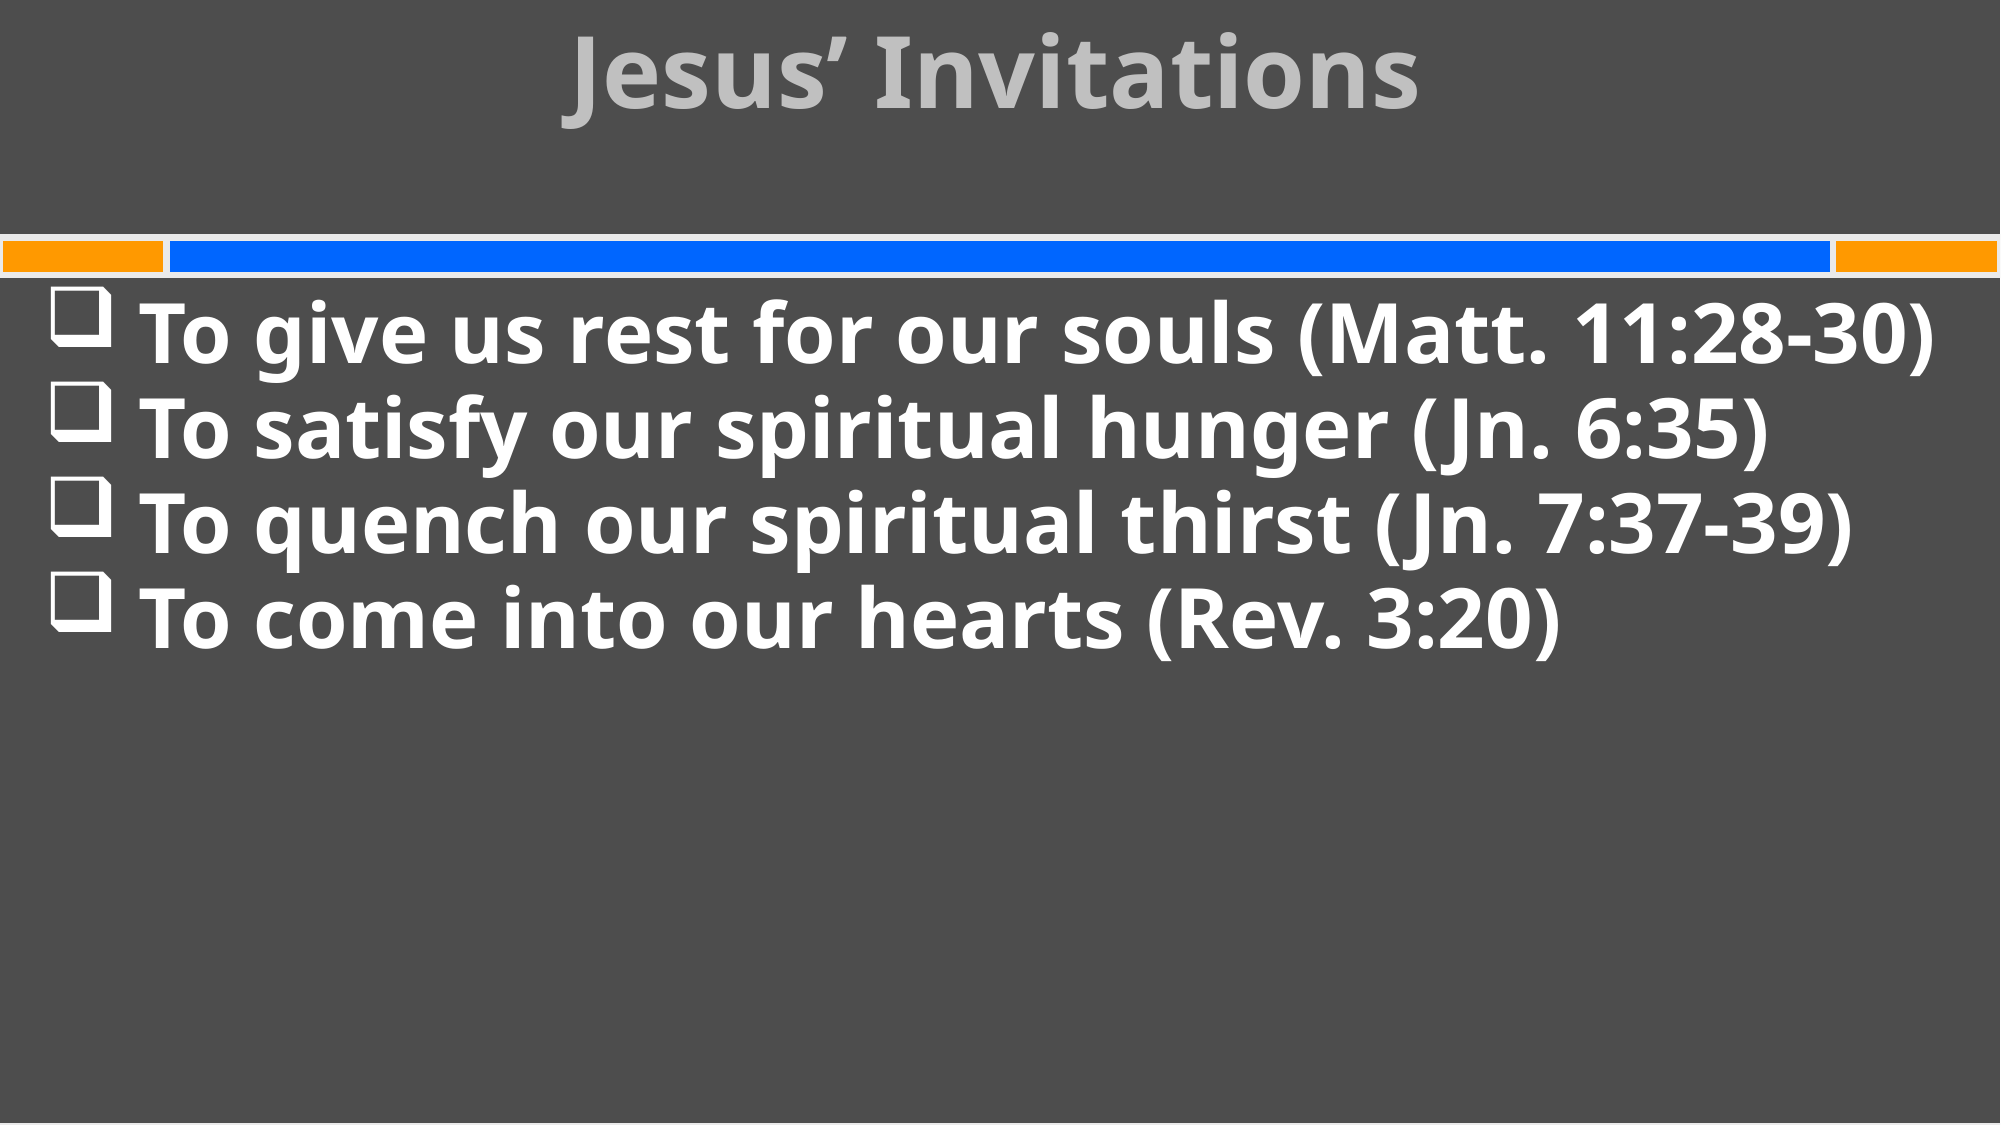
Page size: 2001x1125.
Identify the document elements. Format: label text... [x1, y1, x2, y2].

text_box Jesus’ Invitations [29, 45, 1963, 213]
list To give us rest for our souls (Matt. 11:28-30) To satisfy our spiritual hunger (Jn. 6:35) To quench our spiritual thirst (Jn. 7:37-39) To come into our hearts (Rev. 3:20) [29, 299, 1964, 1101]
